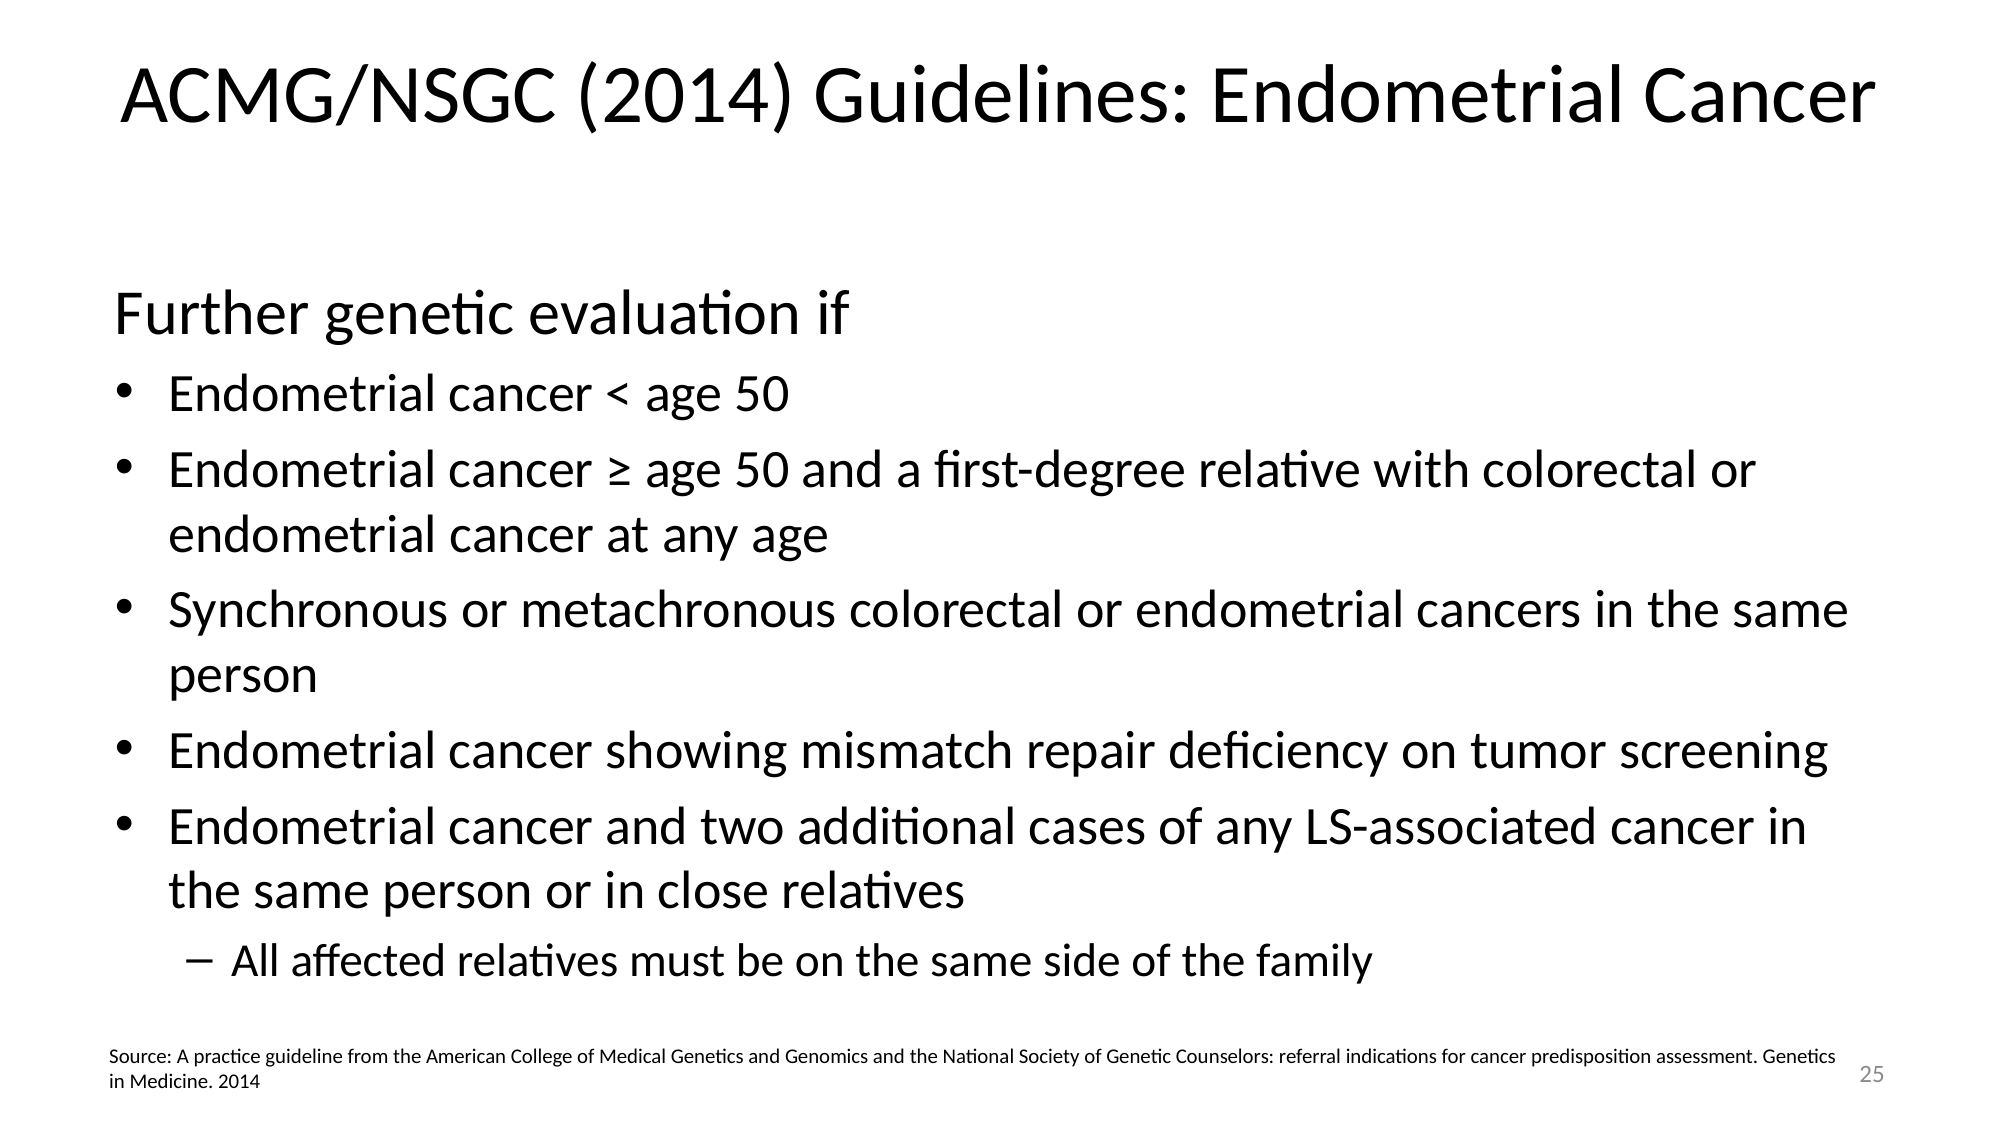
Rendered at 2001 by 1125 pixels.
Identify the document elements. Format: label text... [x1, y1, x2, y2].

title ACMG/NSGC (2014) Guidelines: Endometrial Cancer [99, 45, 1900, 233]
text_box Source: A practice guideline from the American College of Medical Genetics and Genomics and the National Society of Genetic Counselors: referral indications for cancer predisposition assessment. Genetics in Medicine. 2014 [94, 1034, 1861, 1100]
slide_number 25 [1433, 1042, 1900, 1103]
list Further genetic evaluation if Endometrial cancer < age 50 Endometrial cancer ≥ age 50 and a first-degree relative with colorectal or endometrial cancer at any age Synchronous or metachronous colorectal or endometrial cancers in the same person Endometrial cancer showing mismatch repair deficiency on tumor screening Endometrial cancer and two additional cases of any LS-associated cancer in the same person or in close relatives All affected relatives must be on the same side of the family [99, 262, 1900, 1005]
